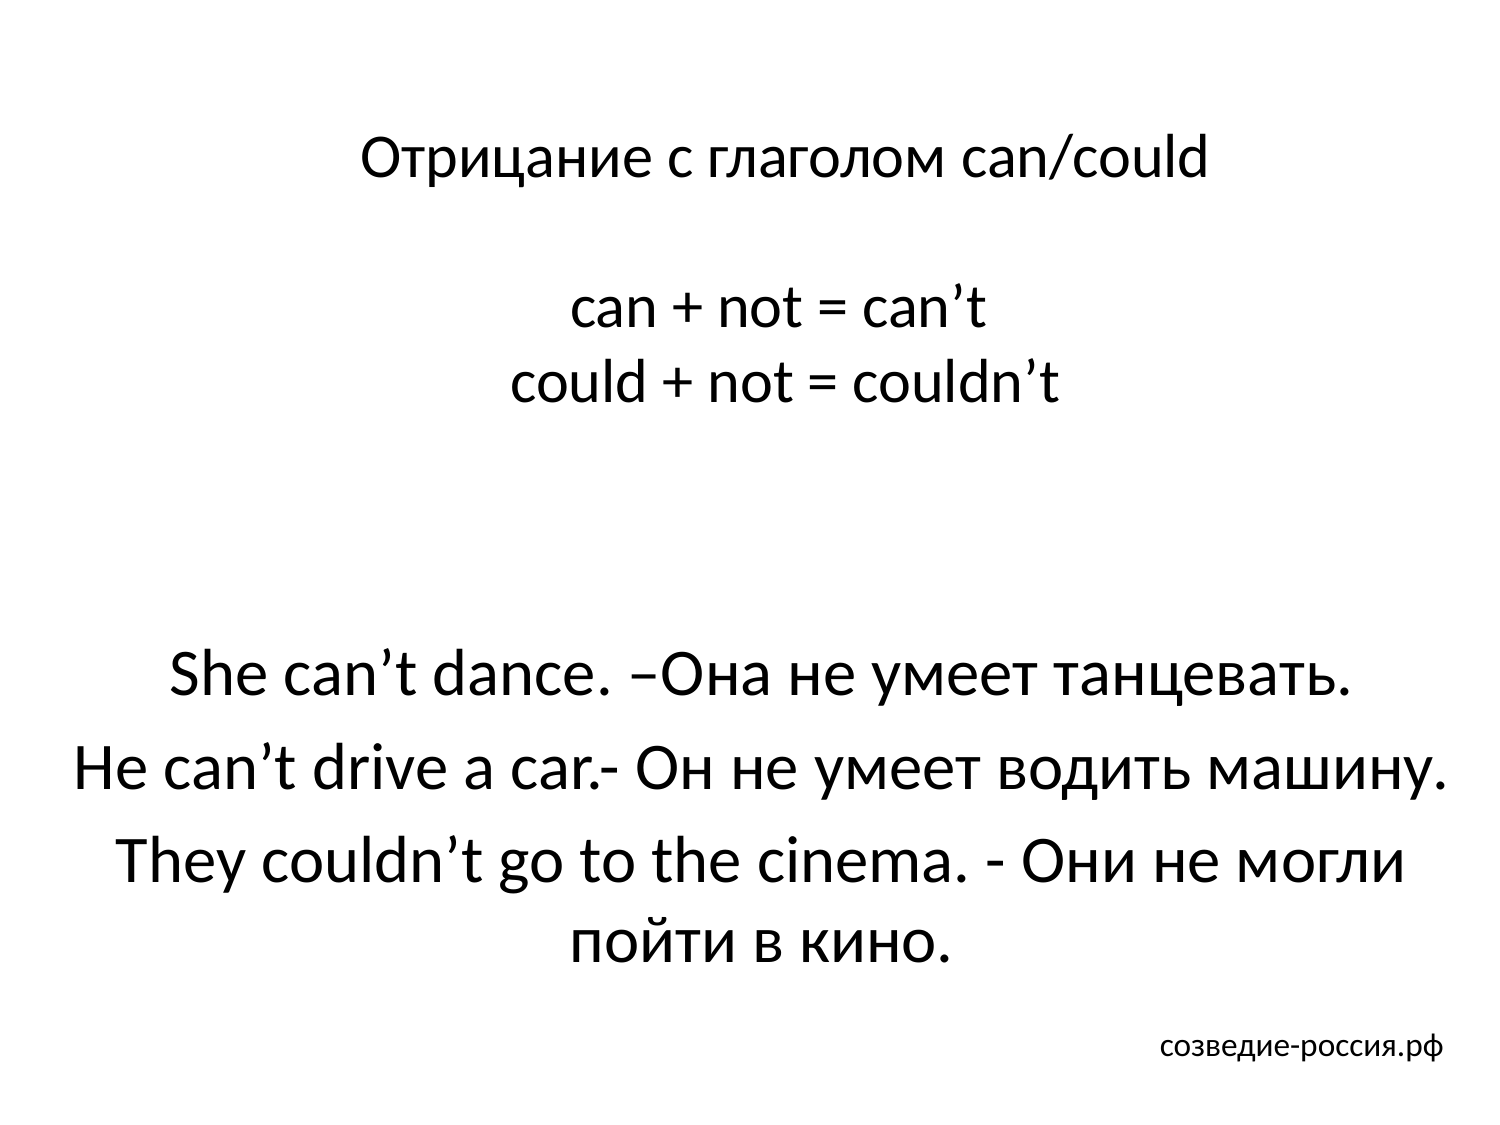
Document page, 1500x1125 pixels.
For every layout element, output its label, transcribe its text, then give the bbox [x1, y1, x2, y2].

subtitle She can’t dance. –Она не умеет танцевать. He can’t drive a car.- Он не умеет водить машину. They couldn’t go to the cinema. - Они не могли пойти в кино. созведие-россия.рф [53, 621, 1471, 1106]
title Отрицание с глаголом can/could can + not = can’t could + not = couldn’t [88, 30, 1483, 575]
